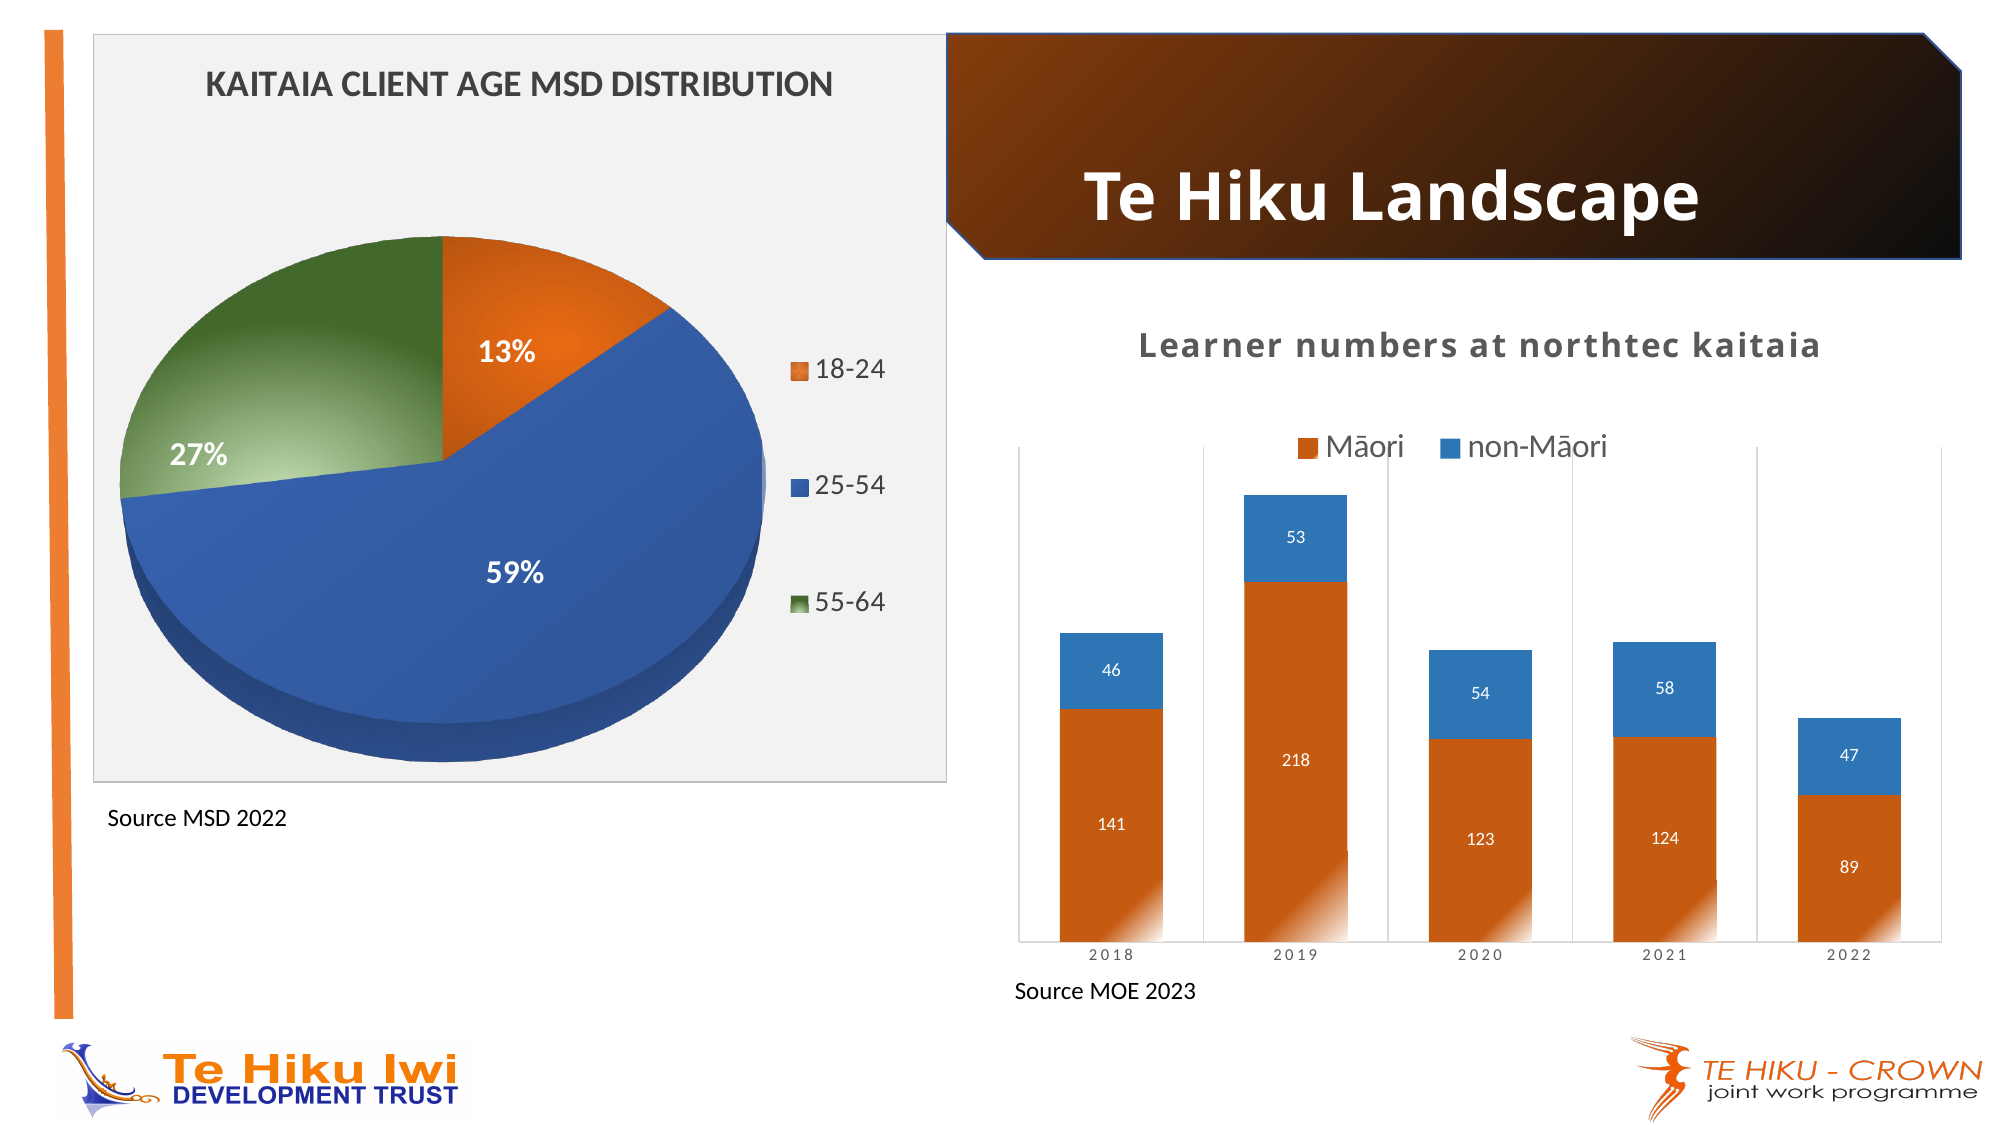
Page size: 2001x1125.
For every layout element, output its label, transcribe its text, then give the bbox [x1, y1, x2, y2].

text_box Source MSD 2022 [92, 793, 387, 839]
text_box [946, 32, 1962, 260]
picture [53, 1042, 473, 1119]
text_box Source MOE 2023 [999, 979, 1294, 1013]
chart [92, 33, 948, 783]
text_box Te Hiku Landscape [1069, 146, 1765, 241]
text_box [53, 29, 64, 1019]
chart [999, 290, 1961, 979]
picture [1624, 1033, 2000, 1124]
